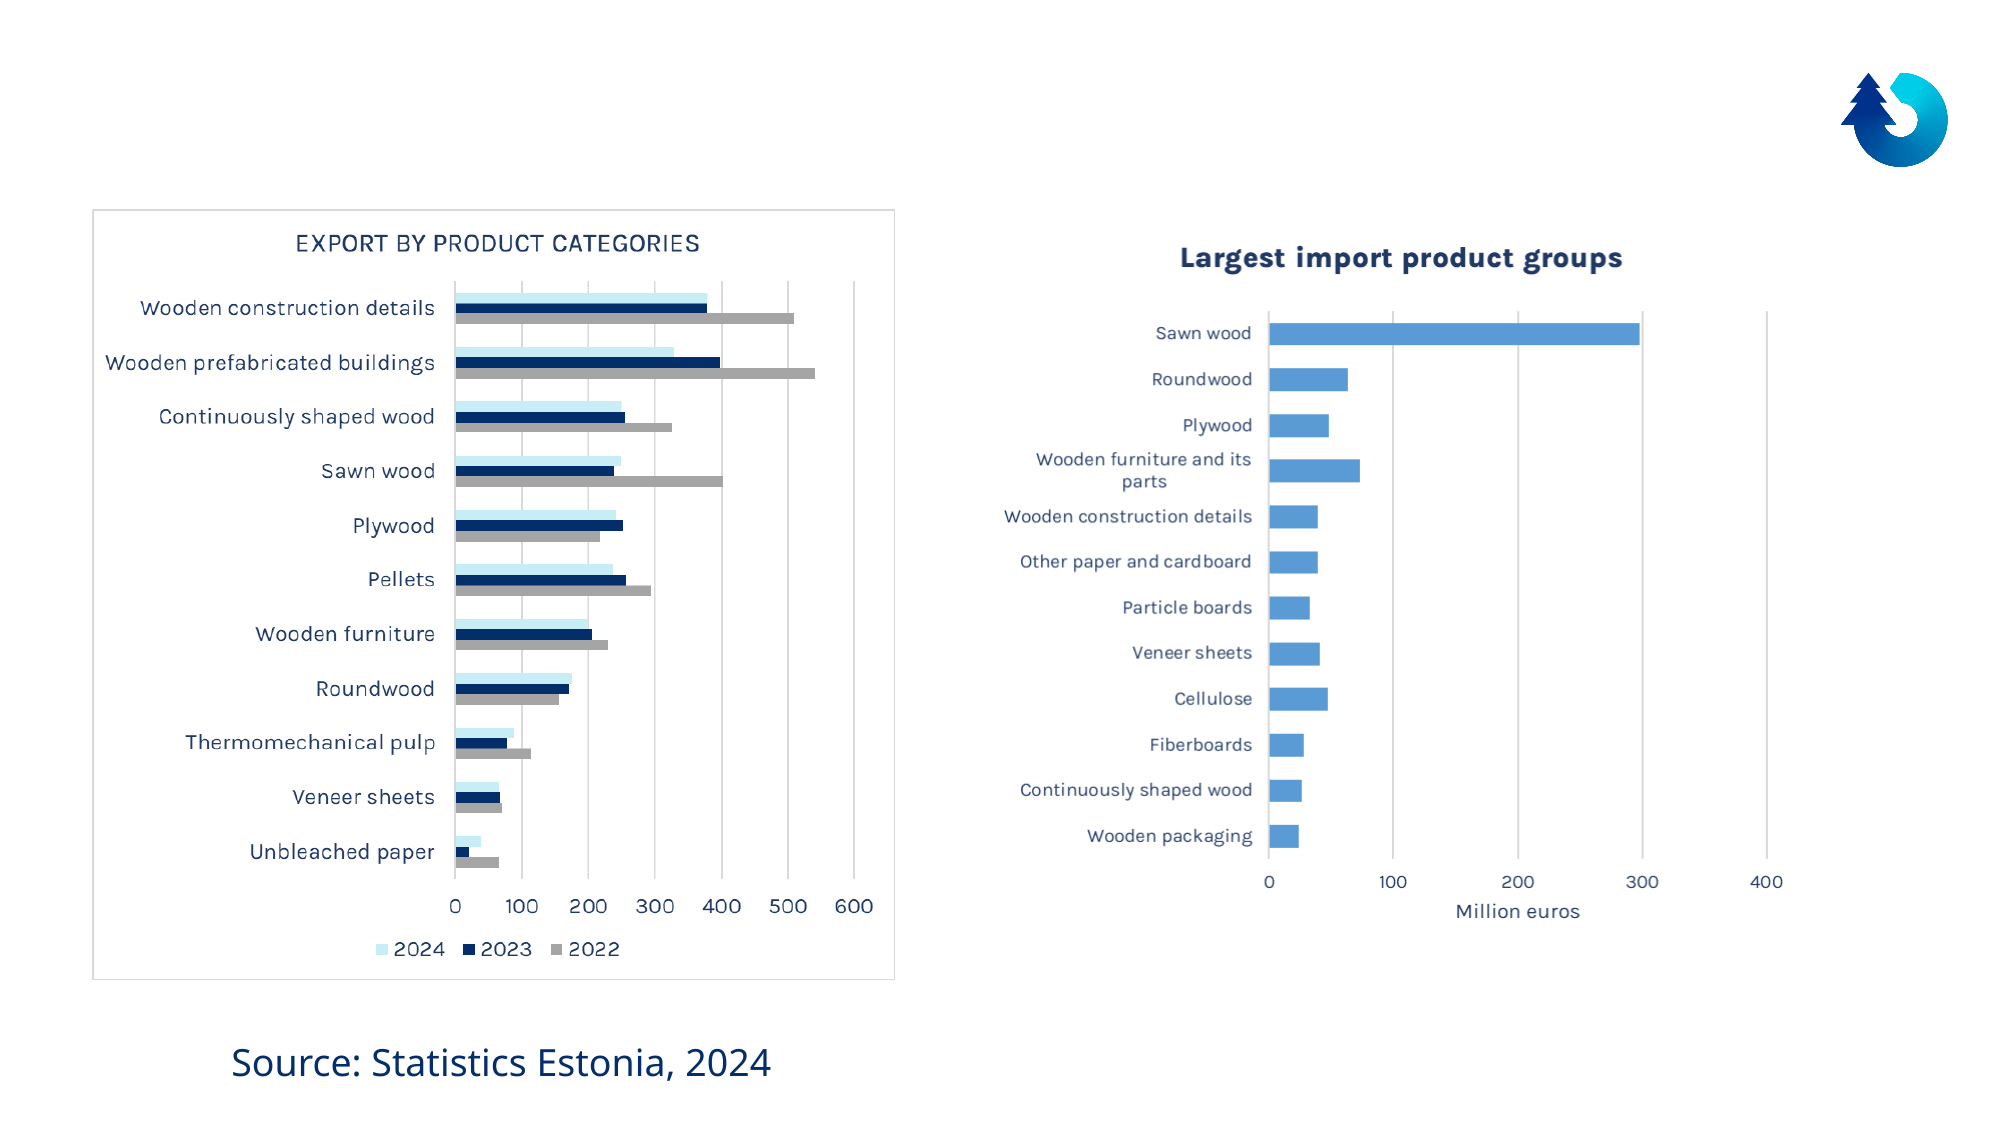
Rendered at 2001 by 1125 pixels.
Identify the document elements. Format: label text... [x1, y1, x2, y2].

text_box Source: Statistics Estonia, 2024 [216, 1031, 787, 1092]
picture [999, 221, 1803, 931]
picture [92, 209, 895, 980]
